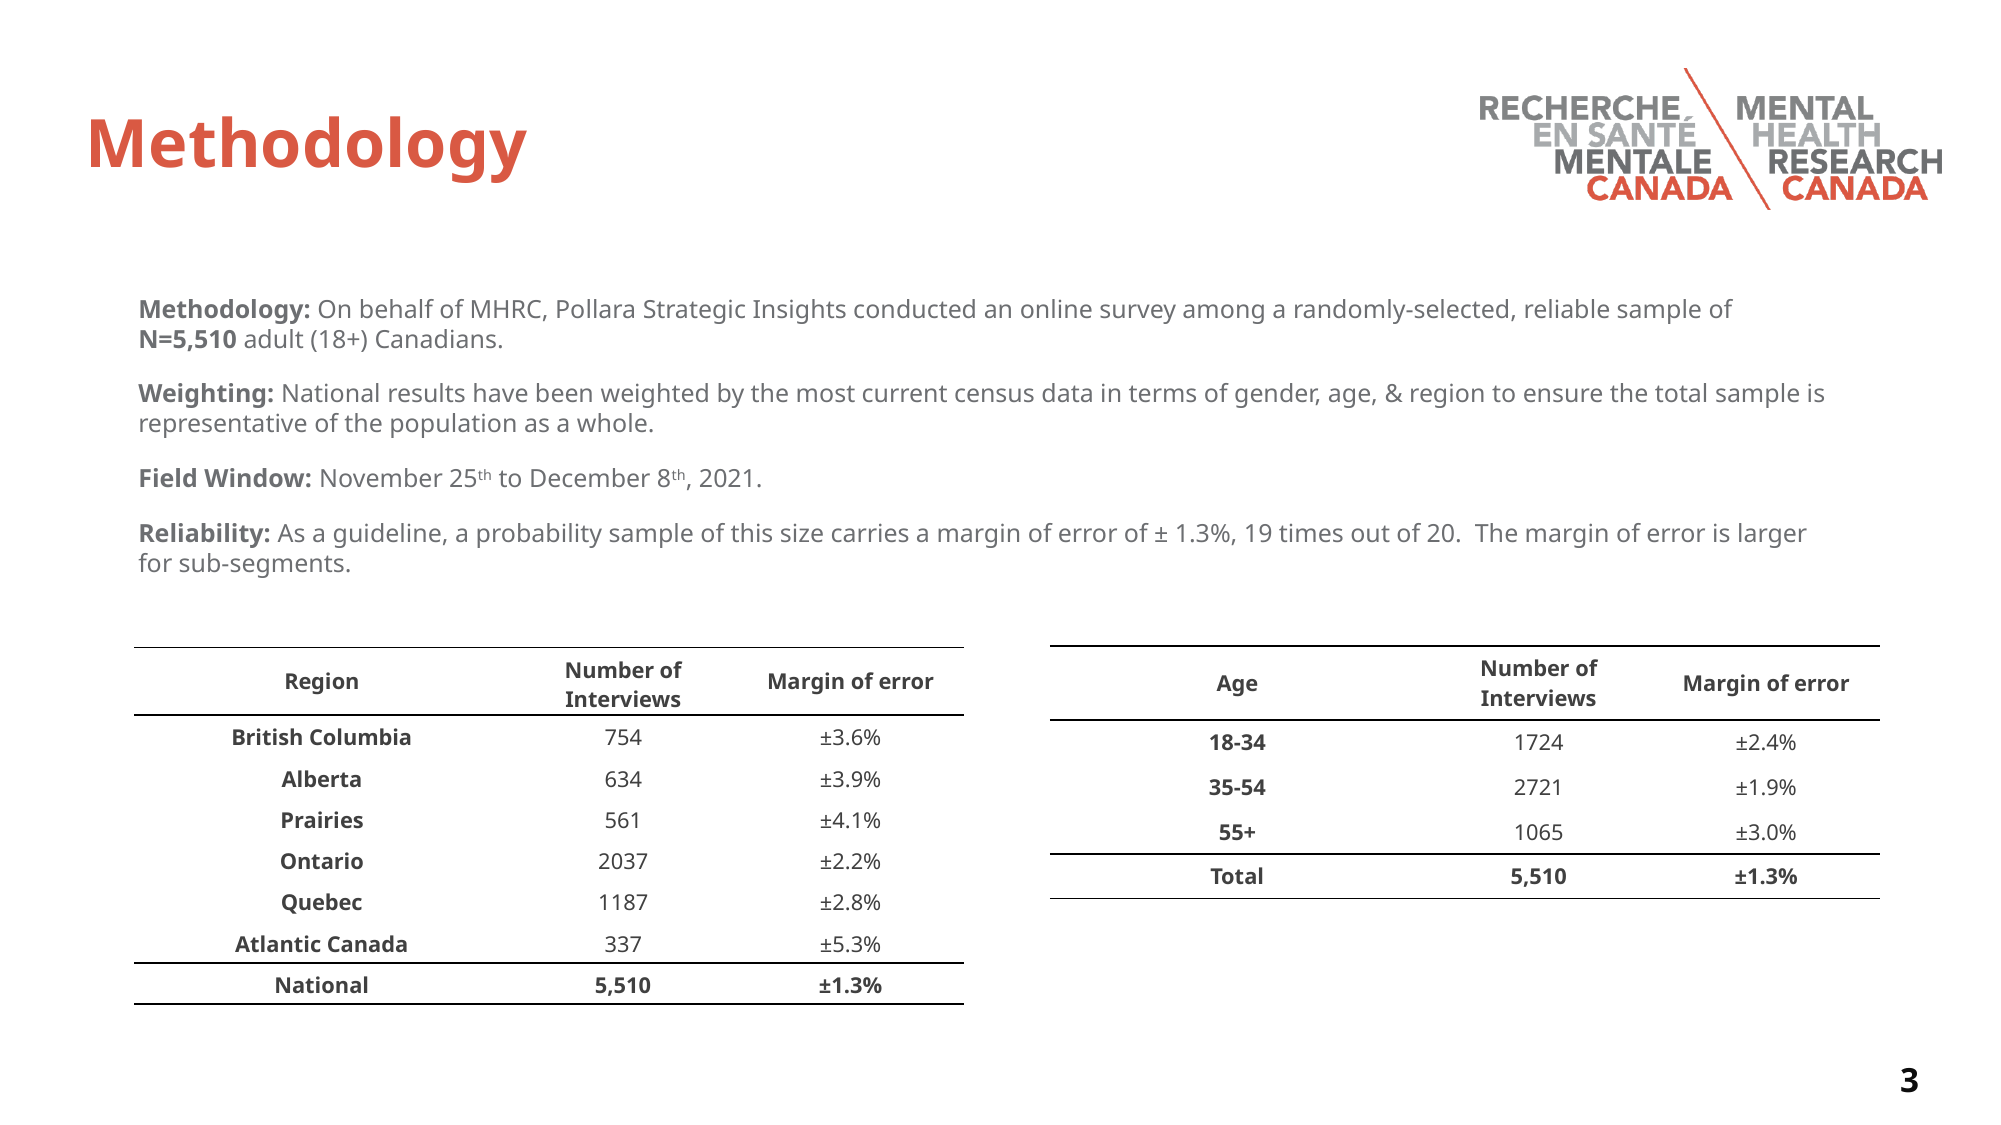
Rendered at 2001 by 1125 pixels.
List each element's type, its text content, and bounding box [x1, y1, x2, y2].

table_header Number of Interviews​ [510, 648, 737, 714]
table_cell Ontario​ [134, 839, 510, 880]
table_cell Alberta​ [134, 756, 510, 798]
table_cell ±3.9%​ [737, 756, 964, 798]
table_cell National​ [134, 964, 510, 1003]
table_cell ±2.8%​ [737, 880, 964, 921]
table_cell Atlantic Canada​ [134, 921, 510, 962]
table_cell ±2.2%​ [737, 839, 964, 880]
table_cell 55+ [1050, 809, 1425, 853]
table_cell 5,510 [1425, 855, 1652, 898]
table_cell Quebec​ [134, 880, 510, 921]
table_cell 2721 [1425, 765, 1652, 809]
table_cell 754​ [510, 716, 737, 756]
table_cell ±4.1%​ [737, 798, 964, 839]
table_header Age [1050, 647, 1425, 719]
table_cell 634​ [510, 756, 737, 798]
table_cell 35-54 [1050, 765, 1425, 809]
table_cell ±1.3% [1652, 855, 1880, 898]
table_header Margin of error​ [737, 648, 964, 714]
table_cell 1065​ [1425, 809, 1652, 853]
slide_number 3 [1483, 1052, 1934, 1112]
table_cell 5,510 [510, 964, 737, 1003]
table_cell 2037 [510, 839, 737, 880]
title Methodology [70, 94, 1412, 197]
table_header Region​ [134, 648, 510, 714]
table_cell ±2.4%​ [1652, 721, 1880, 765]
table_cell 337​ [510, 921, 737, 962]
table_cell ±1.3%​ [737, 964, 964, 1003]
picture [1480, 68, 1942, 210]
table_header Margin of error​ [1652, 647, 1880, 719]
table_cell ±3.0%​ [1652, 809, 1880, 853]
table_cell Total [1050, 855, 1425, 898]
table_header Number of Interviews​ [1425, 647, 1652, 719]
table_cell British Columbia​ [134, 716, 510, 756]
table_cell ±3.6%​ [737, 716, 964, 756]
table_cell 561​ [510, 798, 737, 839]
table_cell Prairies​ [134, 798, 510, 839]
table_cell 1187 [510, 880, 737, 921]
table_cell ±5.3%​ [737, 921, 964, 962]
table_cell ±1.9%​ [1652, 765, 1880, 809]
text_box Methodology: On behalf of MHRC, Pollara Strategic Insights conducted an online survey among a randomly-selected, reliable sample of N=5,510 adult (18+) Canadians. Weighting: National results have been weighted by the most current census data in terms of gender, age, & region to ensure the total sample is representative of the population as a whole. Field Window: November 25th to December 8th, 2021. Reliability: As a guideline, a probability sample of this size carries a margin of error of ± 1.3%, 19 times out of 20. The margin of error is larger for sub-segments. [123, 285, 1849, 586]
table_cell 1724 [1425, 721, 1652, 765]
table_cell 18-34 [1050, 721, 1425, 765]
